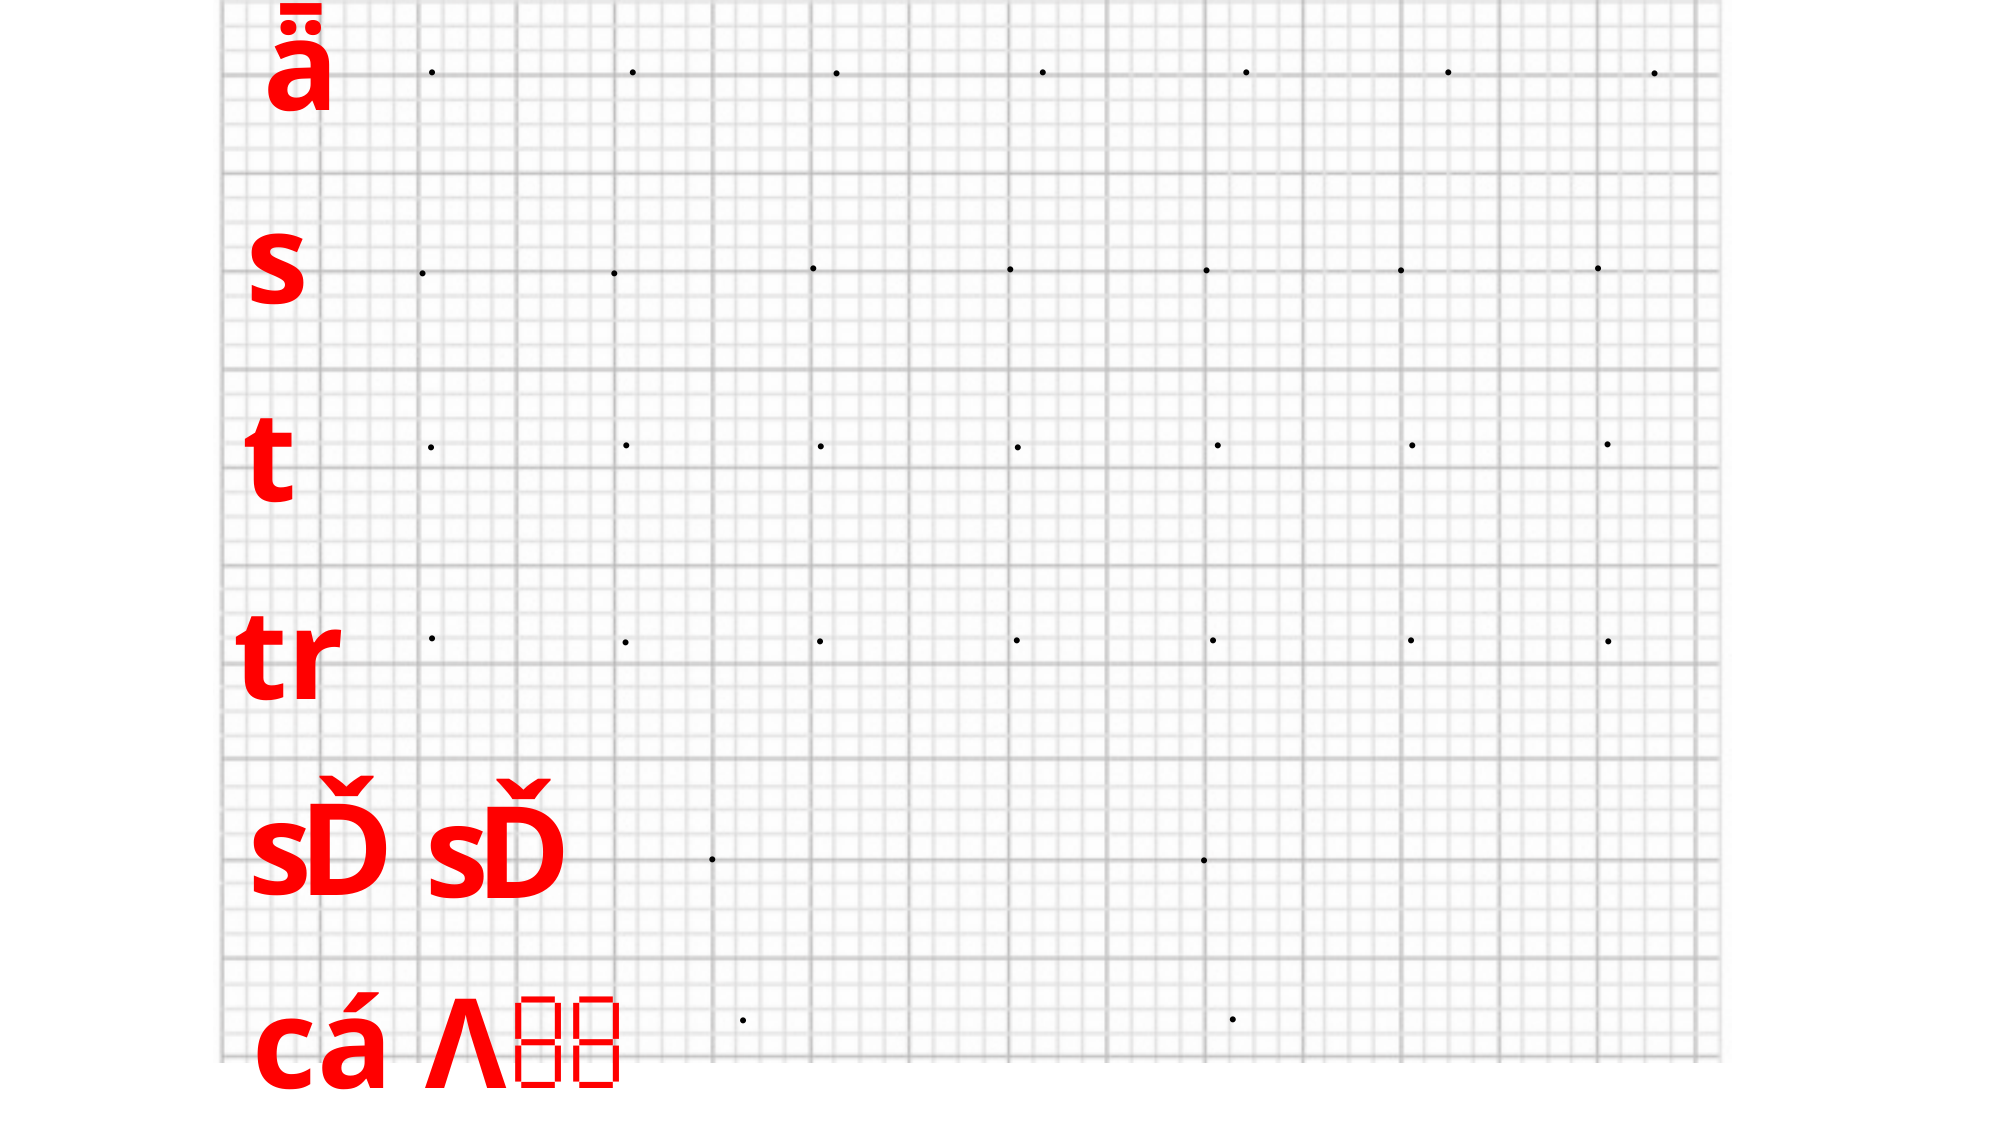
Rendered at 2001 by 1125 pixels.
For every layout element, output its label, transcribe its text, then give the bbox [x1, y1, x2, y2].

picture [213, 0, 1732, 1063]
text_box cá Λ [238, 1063, 695, 1121]
